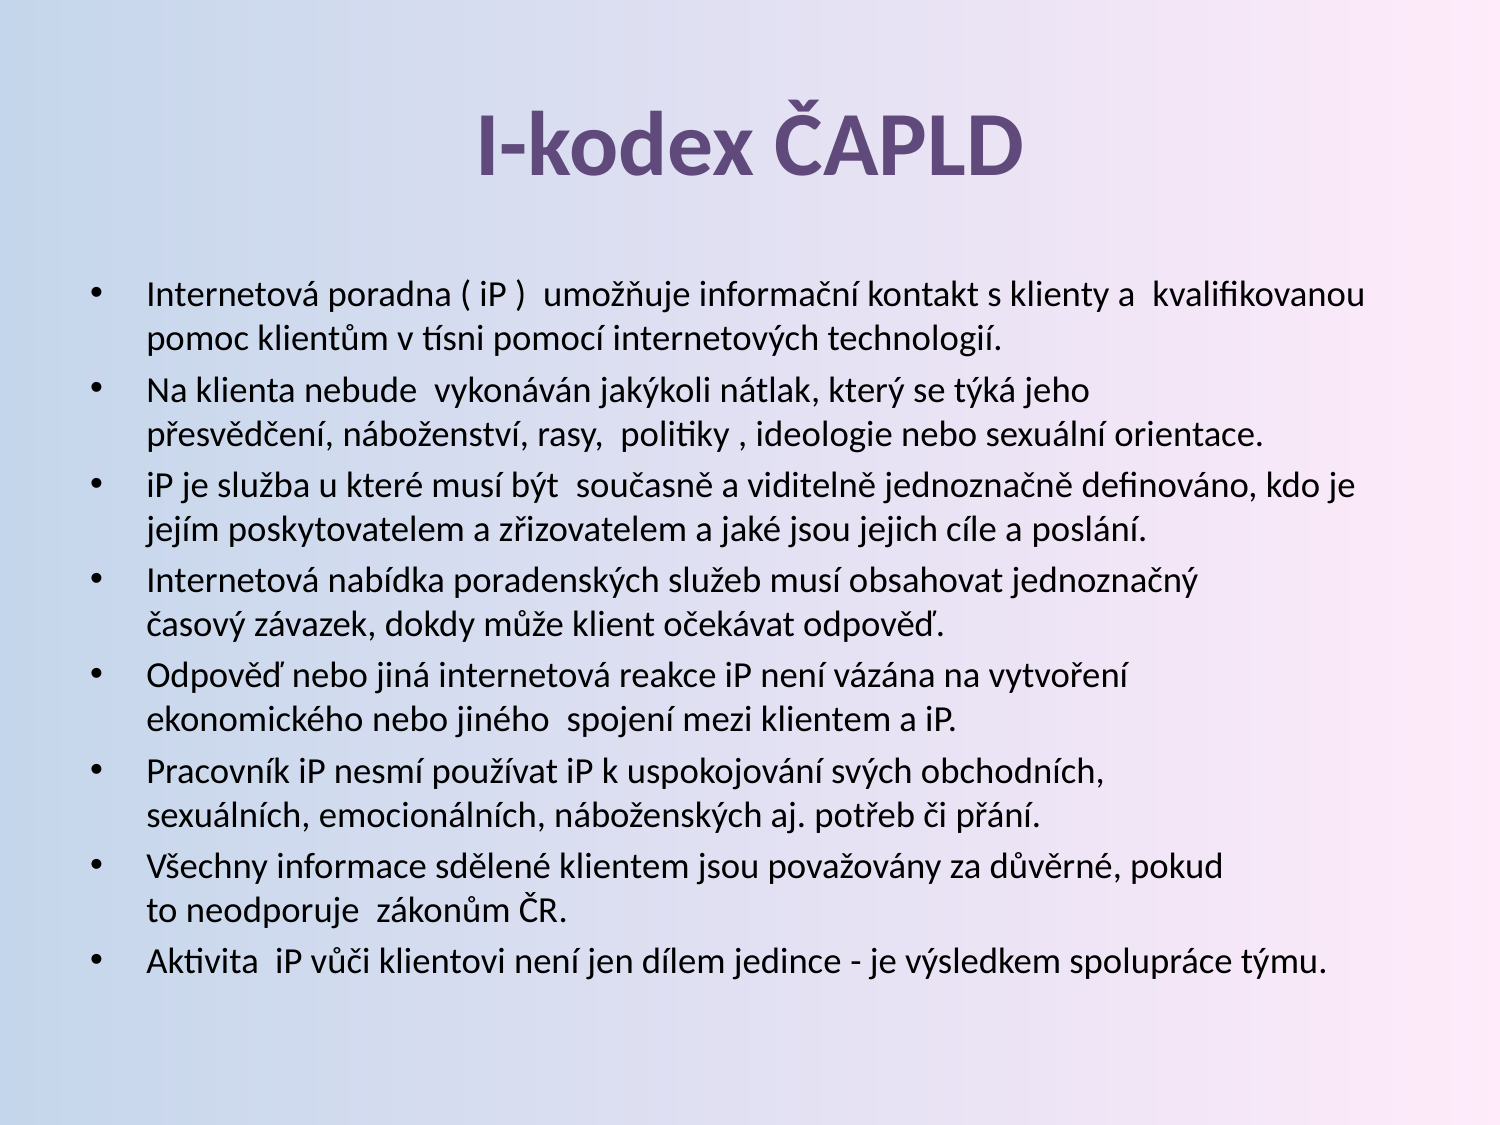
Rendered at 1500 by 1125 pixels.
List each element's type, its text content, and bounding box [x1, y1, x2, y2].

list Internetová poradna ( iP ) umožňuje informační kontakt s klienty a kvalifikovanou pomoc klientům v tísni pomocí internetových technologií. Na klienta nebude vykonáván jakýkoli nátlak, který se týká jeho přesvědčení, náboženství, rasy, politiky , ideologie nebo sexuální orientace. iP je služba u které musí být současně a viditelně jednoznačně definováno, kdo je jejím poskytovatelem a zřizovatelem a jaké jsou jejich cíle a poslání. Internetová nabídka poradenských služeb musí obsahovat jednoznačný časový závazek, dokdy může klient očekávat odpověď. Odpověď nebo jiná internetová reakce iP není vázána na vytvoření ekonomického nebo jiného spojení mezi klientem a iP. Pracovník iP nesmí používat iP k uspokojování svých obchodních, sexuálních, emocionálních, náboženských aj. potřeb či přání. Všechny informace sdělené klientem jsou považovány za důvěrné, pokud to neodporuje zákonům ČR. Aktivita iP vůči klientovi není jen dílem jedince ­- je výsledkem spolupráce týmu. [75, 262, 1425, 1005]
title I-kodex ČAPLD [75, 45, 1425, 233]
